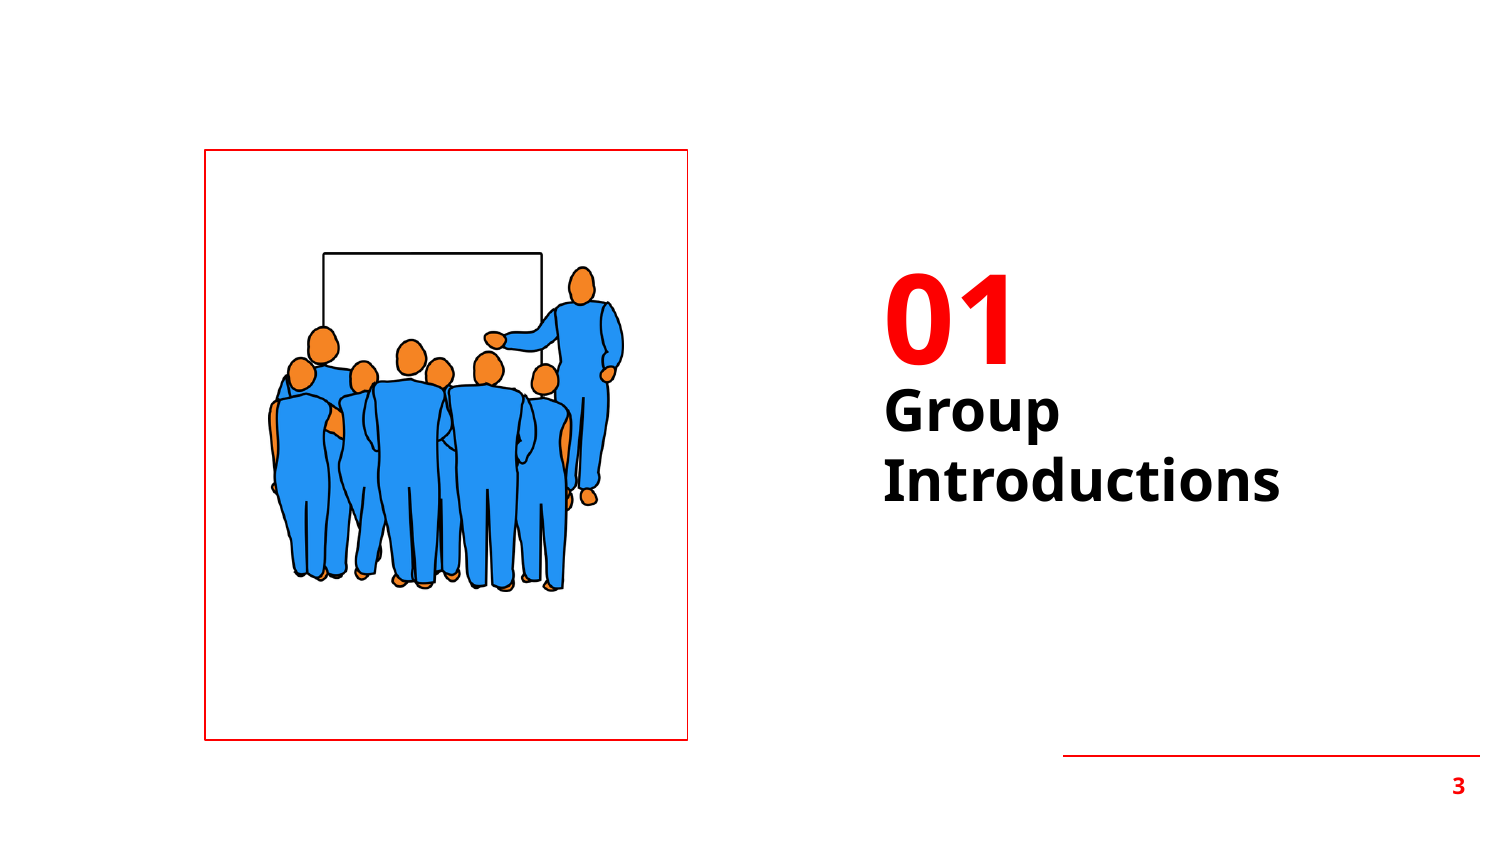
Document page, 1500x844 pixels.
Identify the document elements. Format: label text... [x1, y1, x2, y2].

text_box [204, 150, 688, 741]
title Group Introductions [868, 358, 1385, 533]
title 01 [868, 266, 1151, 405]
picture [268, 252, 624, 592]
